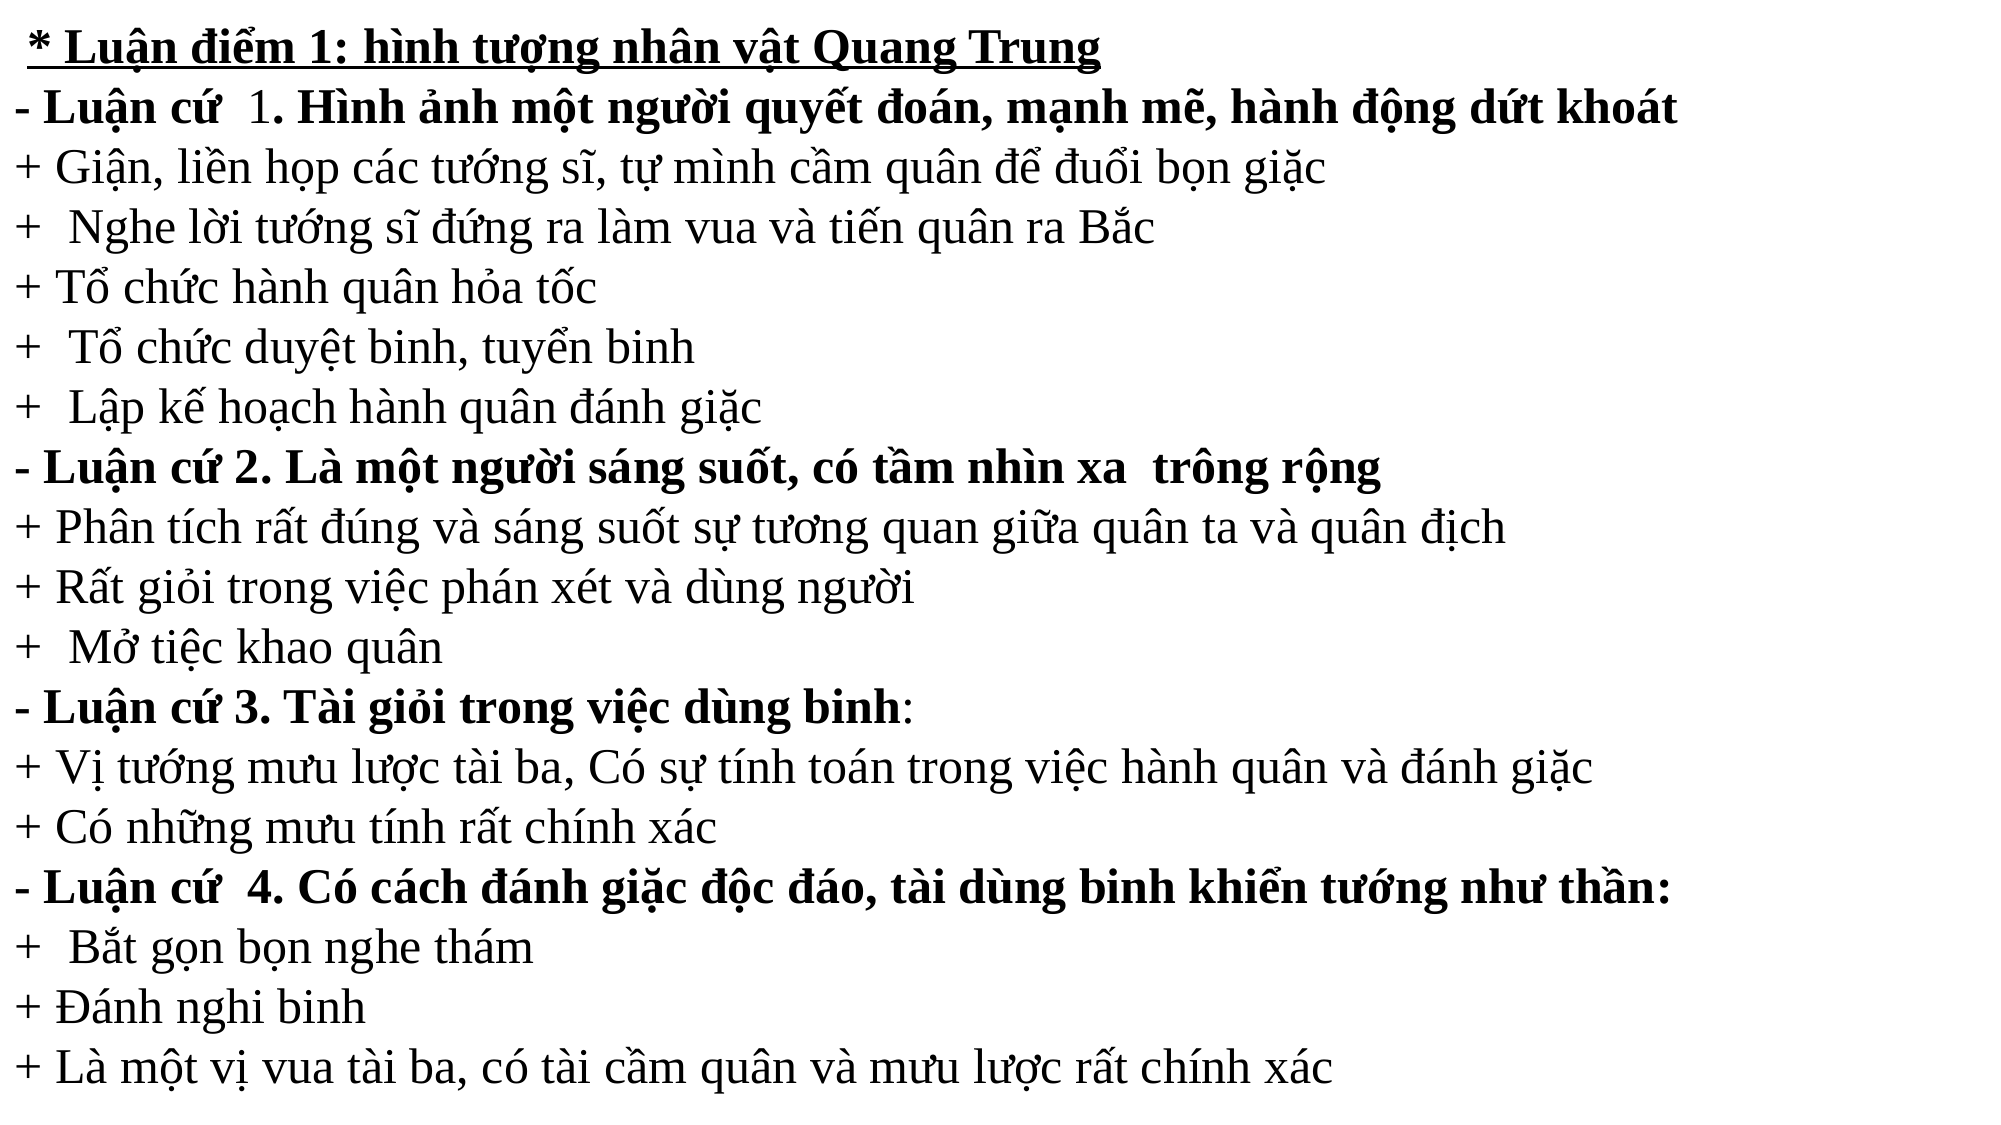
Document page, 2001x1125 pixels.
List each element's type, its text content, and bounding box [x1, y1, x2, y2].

text_box * Luận điểm 1: hình tượng nhân vật Quang Trung - Luận cứ 1. Hình ảnh một người quyết đoán, mạnh mẽ, hành động dứt khoát + Giận, liền họp các tướng sĩ, tự mình cầm quân để đuổi bọn giặc + Nghe lời tướng sĩ đứng ra làm vua và tiến quân ra Bắc + Tổ chức hành quân hỏa tốc + Tổ chức duyệt binh, tuyển binh + Lập kế hoạch hành quân đánh giặc - Luận cứ 2. Là một người sáng suốt, có tầm nhìn xa trông rộng + Phân tích rất đúng và sáng suốt sự tương quan giữa quân ta và quân địch + Rất giỏi trong việc phán xét và dùng người + Mở tiệc khao quân - Luận cứ 3. Tài giỏi trong việc dùng binh: + Vị tướng mưu lược tài ba, Có sự tính toán trong việc hành quân và đánh giặc + Có những mưu tính rất chính xác - Luận cứ 4. Có cách đánh giặc độc đáo, tài dùng binh khiển tướng như thần: + Bắt gọn bọn nghe thám + Đánh nghi binh + Là một vị vua tài ba, có tài cầm quân và mưu lược rất chính xác [0, 5, 2000, 1101]
